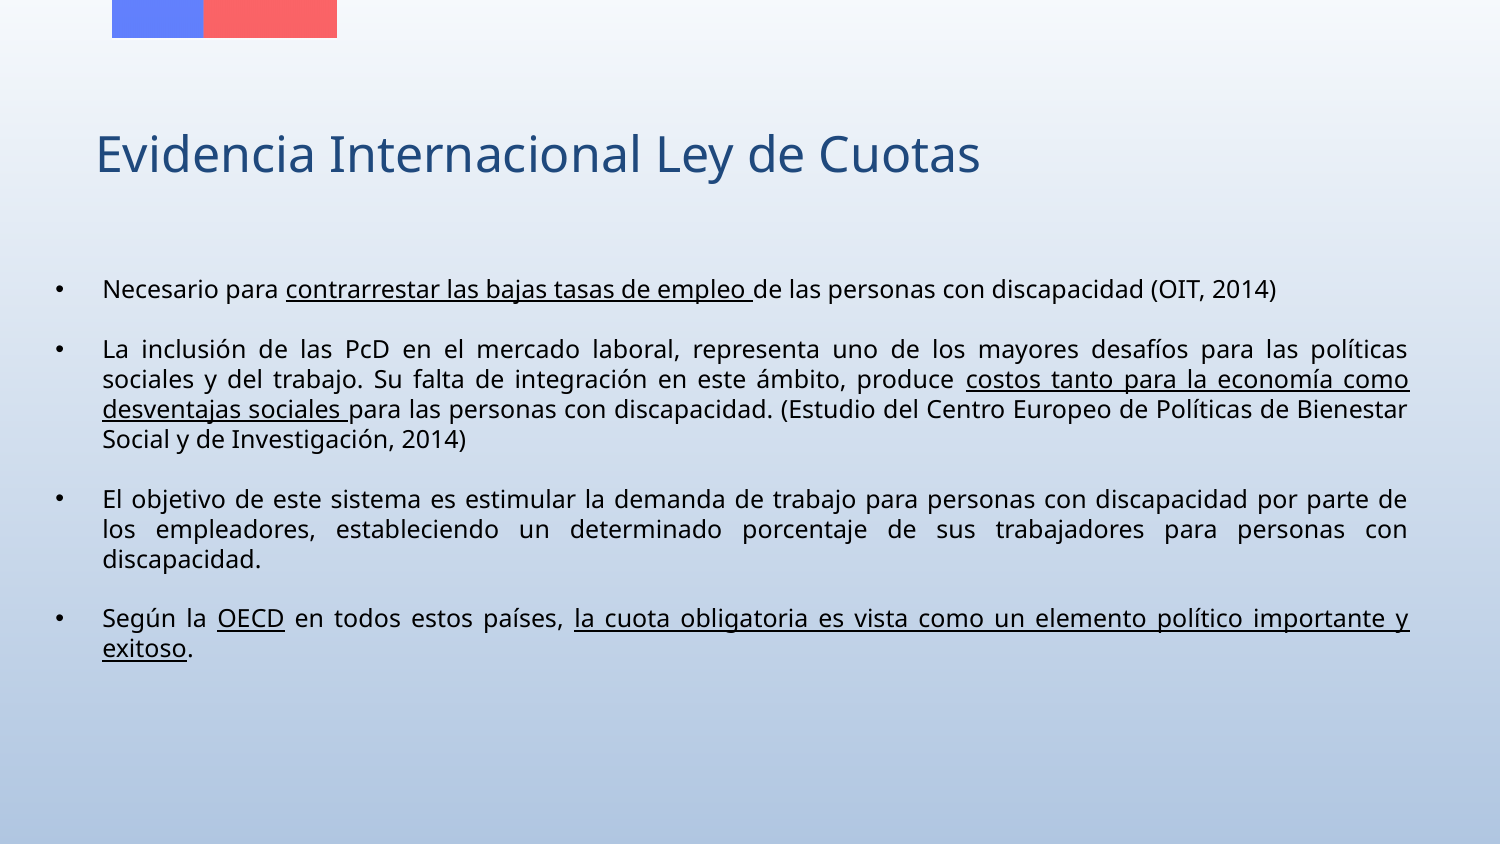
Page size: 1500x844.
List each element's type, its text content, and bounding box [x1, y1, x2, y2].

text_box Evidencia Internacional Ley de Cuotas [80, 106, 1355, 202]
text_box Necesario para contrarrestar las bajas tasas de empleo de las personas con discapacidad (OIT, 2014) La inclusión de las PcD en el mercado laboral, representa uno de los mayores desafíos para las políticas sociales y del trabajo. Su falta de integración en este ámbito, produce costos tanto para la economía como desventajas sociales para las personas con discapacidad. (Estudio del Centro Europeo de Políticas de Bienestar Social y de Investigación, 2014) El objetivo de este sistema es estimular la demanda de trabajo para personas con discapacidad por parte de los empleadores, estableciendo un determinado porcentaje de sus trabajadores para personas con discapacidad. Según la OECD en todos estos países, la cuota obligatoria es vista como un elemento político importante y exitoso. [40, 266, 1425, 671]
picture [112, 0, 337, 40]
